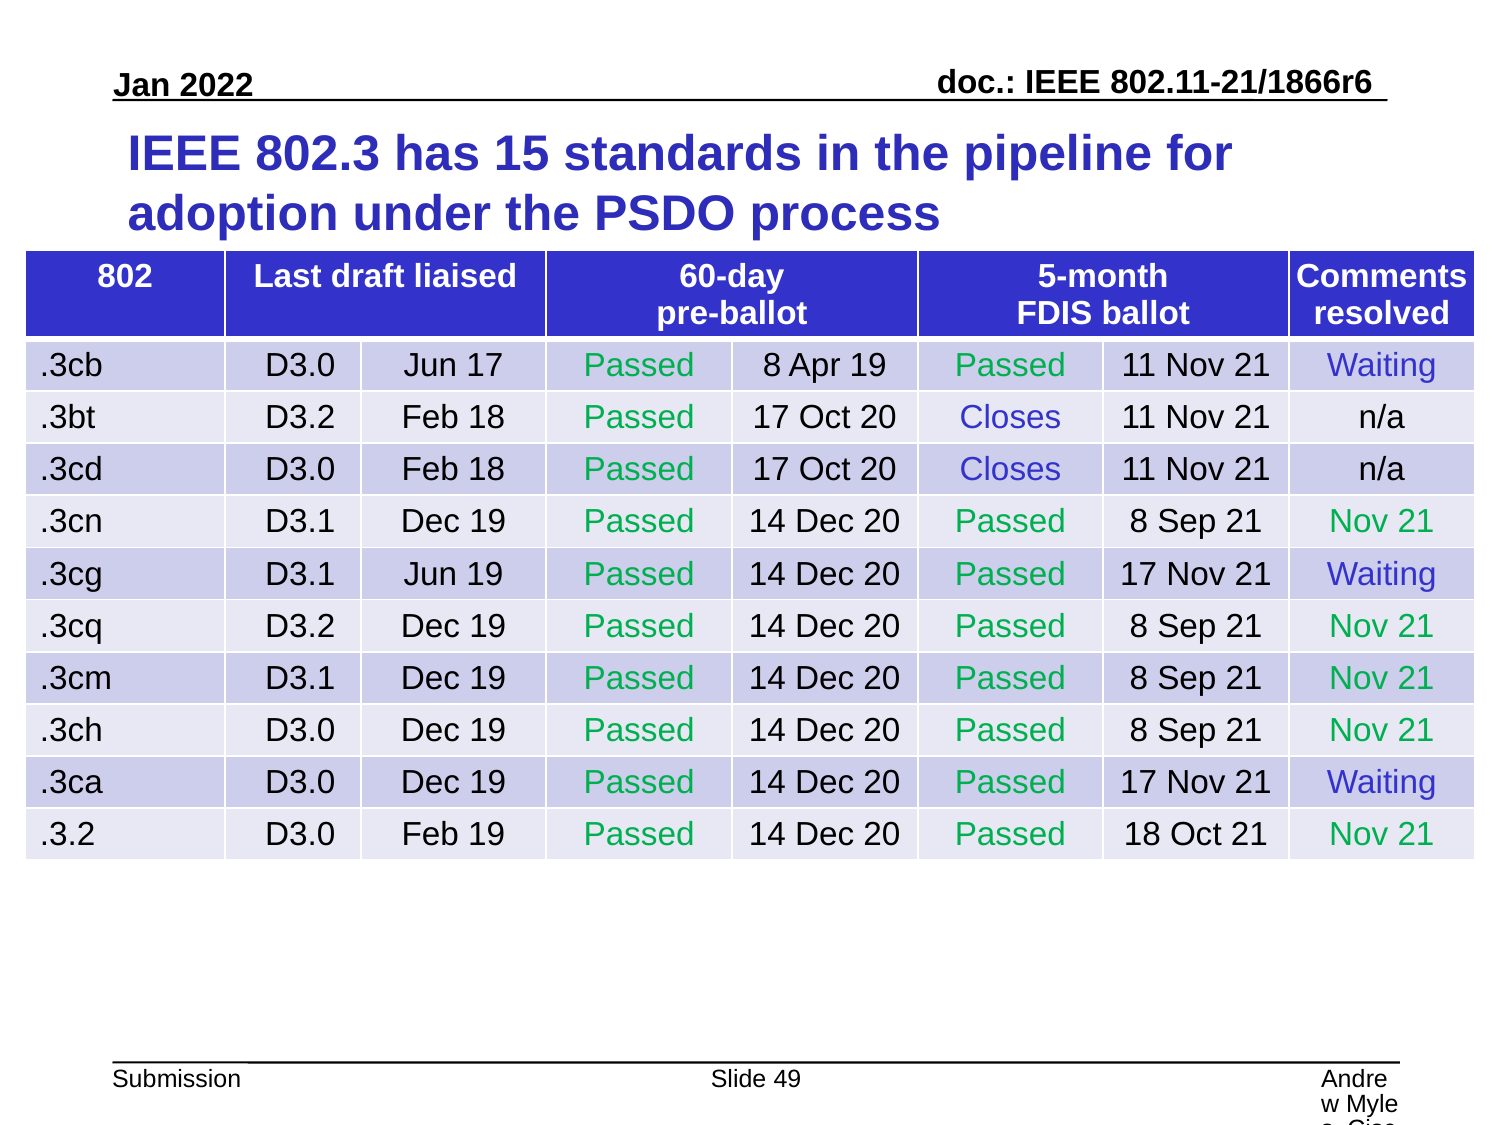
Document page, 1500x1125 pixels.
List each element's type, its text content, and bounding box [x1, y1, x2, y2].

table_cell .3cn [26, 496, 224, 547]
table_cell .3.2 [26, 809, 224, 859]
table_cell D3.1 [226, 548, 360, 599]
table_cell Waiting [1290, 757, 1474, 807]
table_cell Passed [547, 392, 731, 442]
table_cell Closes [919, 444, 1102, 494]
table_cell 17 Oct 20 [733, 444, 917, 494]
table_cell Passed [547, 548, 731, 599]
table_cell D3.0 [226, 705, 360, 755]
table_cell D3.0 [226, 757, 360, 807]
table_cell Passed [919, 548, 1102, 599]
footer Andrew Myles, Cisco [1320, 1061, 1402, 1093]
table_cell .3cq [26, 600, 224, 651]
table_cell 11 Nov 21 [1104, 342, 1288, 390]
table_cell Passed [919, 705, 1102, 755]
table_cell Nov 21 [1290, 653, 1474, 703]
table_header 5-month FDIS ballot [919, 251, 1288, 336]
table_cell Dec 19 [362, 600, 545, 651]
table_cell Nov 21 [1290, 600, 1474, 651]
table_cell Passed [547, 757, 731, 807]
table_cell .3cm [26, 653, 224, 703]
table_cell D3.0 [226, 342, 360, 390]
table_cell 14 Dec 20 [733, 653, 917, 703]
table_cell 14 Dec 20 [733, 809, 917, 859]
table_cell Dec 19 [362, 496, 545, 547]
table_cell 14 Dec 20 [733, 496, 917, 547]
table_cell D3.2 [226, 392, 360, 442]
table_cell Waiting [1290, 342, 1474, 390]
table_cell Passed [919, 600, 1102, 651]
table_cell D3.0 [226, 444, 360, 494]
table_cell Passed [547, 653, 731, 703]
table_cell 17 Nov 21 [1104, 757, 1288, 807]
table_cell 14 Dec 20 [733, 548, 917, 599]
table_cell Passed [919, 496, 1102, 547]
table_cell 8 Sep 21 [1104, 705, 1288, 755]
table_cell Passed [919, 757, 1102, 807]
table_header Last draft liaised [226, 251, 545, 336]
table_cell Passed [547, 444, 731, 494]
table_cell 8 Sep 21 [1104, 496, 1288, 547]
table_cell D3.1 [226, 653, 360, 703]
table_cell Feb 19 [362, 809, 545, 859]
table_cell .3ca [26, 757, 224, 807]
table_cell Waiting [1290, 548, 1474, 599]
table_cell 18 Oct 21 [1104, 809, 1288, 859]
table_header Comments resolved [1290, 251, 1474, 336]
table_cell D3.2 [226, 600, 360, 651]
table_cell 17 Nov 21 [1104, 548, 1288, 599]
table_cell Passed [547, 496, 731, 547]
table_cell D3.1 [226, 496, 360, 547]
table_cell 14 Dec 20 [733, 757, 917, 807]
table_cell .3ch [26, 705, 224, 755]
table_cell Dec 19 [362, 653, 545, 703]
table_cell 14 Dec 20 [733, 600, 917, 651]
table_cell .3cd [26, 444, 224, 494]
table_cell Passed [547, 342, 731, 390]
table_header 802 [26, 251, 224, 336]
table_cell Passed [547, 600, 731, 651]
table_cell .3bt [26, 392, 224, 442]
table_cell Passed [547, 809, 731, 859]
table_cell Passed [919, 809, 1102, 859]
table_cell D3.0 [226, 809, 360, 859]
title IEEE 802.3 has 15 standards in the pipeline for adoption under the PSDO process [112, 112, 1388, 249]
table_cell 11 Nov 21 [1104, 392, 1288, 442]
table_cell 8 Sep 21 [1104, 600, 1288, 651]
table_cell Jun 19 [362, 548, 545, 599]
table_cell Nov 21 [1290, 496, 1474, 547]
table_cell Passed [547, 705, 731, 755]
table_cell .3cg [26, 548, 224, 599]
table_cell Nov 21 [1290, 809, 1474, 859]
table_cell n/a [1290, 444, 1474, 494]
table_cell 8 Sep 21 [1104, 653, 1288, 703]
table_cell Closes [919, 392, 1102, 442]
table_cell Feb 18 [362, 444, 545, 494]
slide_number Slide 49 [709, 1061, 803, 1093]
table_cell 8 Apr 19 [733, 342, 917, 390]
table_cell Jun 17 [362, 342, 545, 390]
table_cell n/a [1290, 392, 1474, 442]
table_cell Dec 19 [362, 757, 545, 807]
table_cell Dec 19 [362, 705, 545, 755]
table_cell Nov 21 [1290, 705, 1474, 755]
table_cell 17 Oct 20 [733, 392, 917, 442]
table_cell Passed [919, 342, 1102, 390]
table_cell Feb 18 [362, 392, 545, 442]
table_header 60-day pre-ballot [547, 251, 917, 336]
table_cell .3cb [26, 342, 224, 390]
table_cell 14 Dec 20 [733, 705, 917, 755]
table_cell Passed [919, 653, 1102, 703]
table_cell 11 Nov 21 [1104, 444, 1288, 494]
